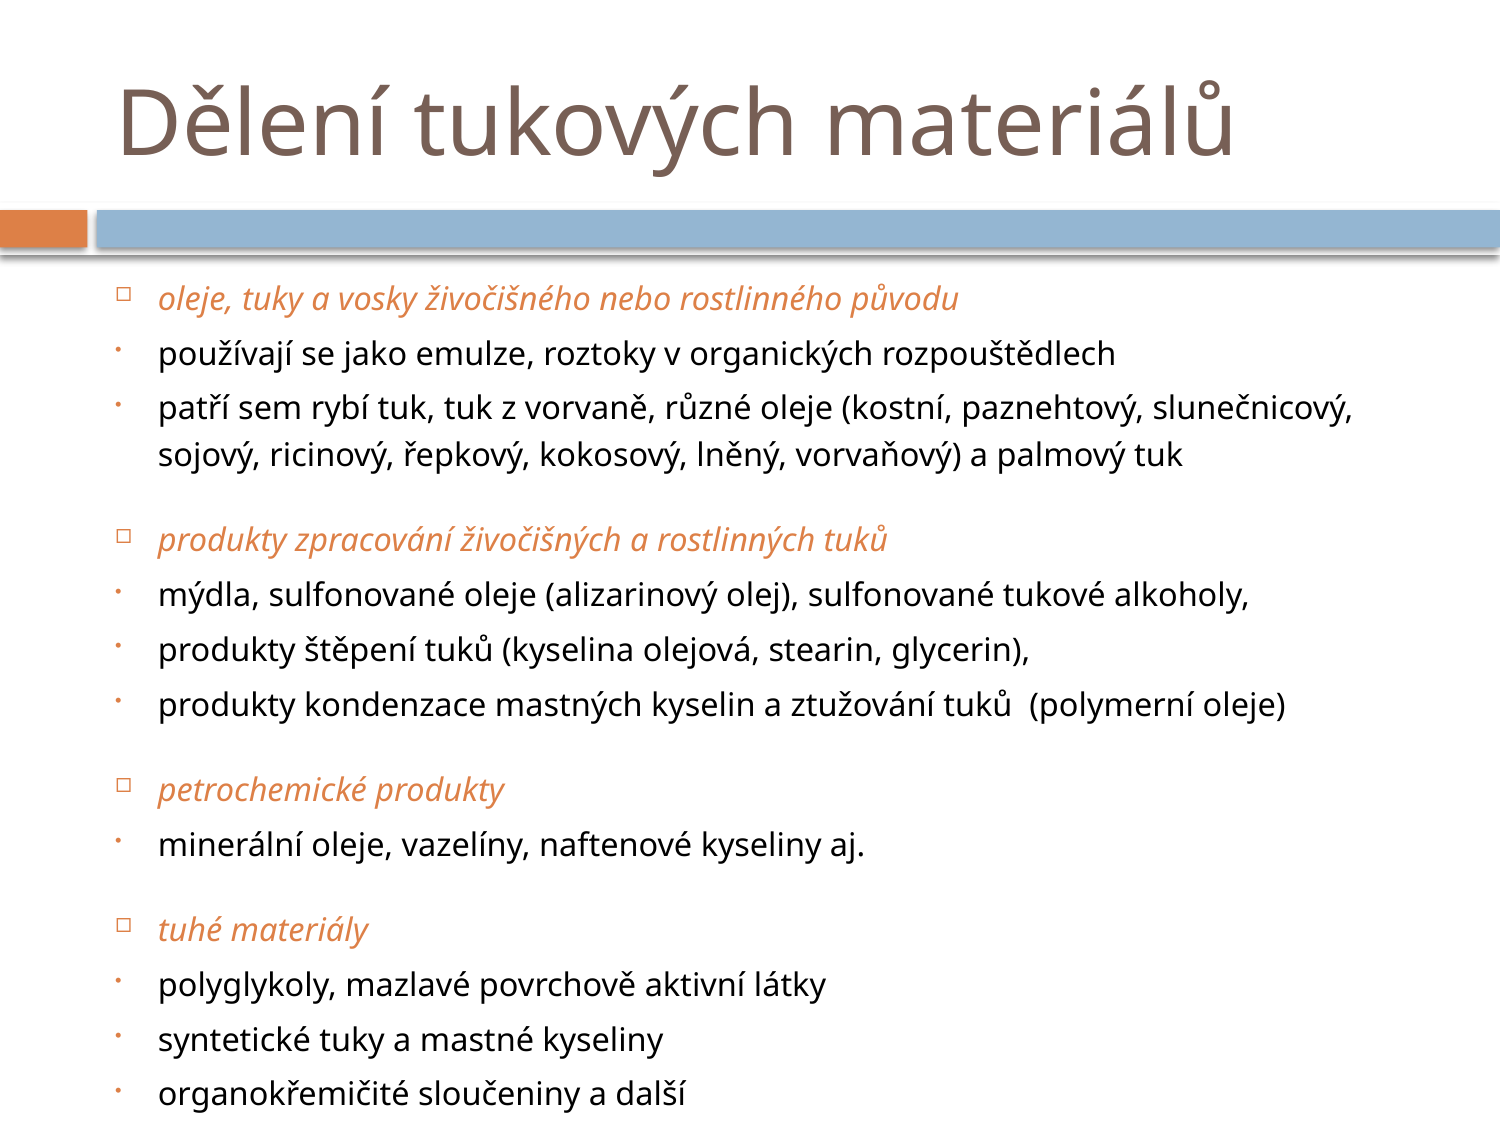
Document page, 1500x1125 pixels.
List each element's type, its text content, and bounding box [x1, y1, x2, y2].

list oleje, tuky a vosky živočišného nebo rostlinného původu používají se jako emulze, roztoky v organických rozpouštědlech patří sem rybí tuk, tuk z vorvaně, různé oleje (kostní, paznehtový, slunečnicový, sojový, ricinový, řepkový, kokosový, lněný, vorvaňový) a palmový tuk produkty zpracování živočišných a rostlinných tuků mýdla, sulfonované oleje (alizarinový olej), sulfonované tukové alkoholy, produkty štěpení tuků (kyselina olejová, stearin, glycerin), produkty kondenzace mastných kyselin a ztužování tuků (polymerní oleje) petrochemické produkty minerální oleje, vazelíny, naftenové kyseliny aj. tuhé materiály polyglykoly, mazlavé povrchově aktivní látky syntetické tuky a mastné kyseliny organokřemičité sloučeniny a další [100, 262, 1438, 1125]
title Dělení tukových materiálů [100, 37, 1438, 200]
